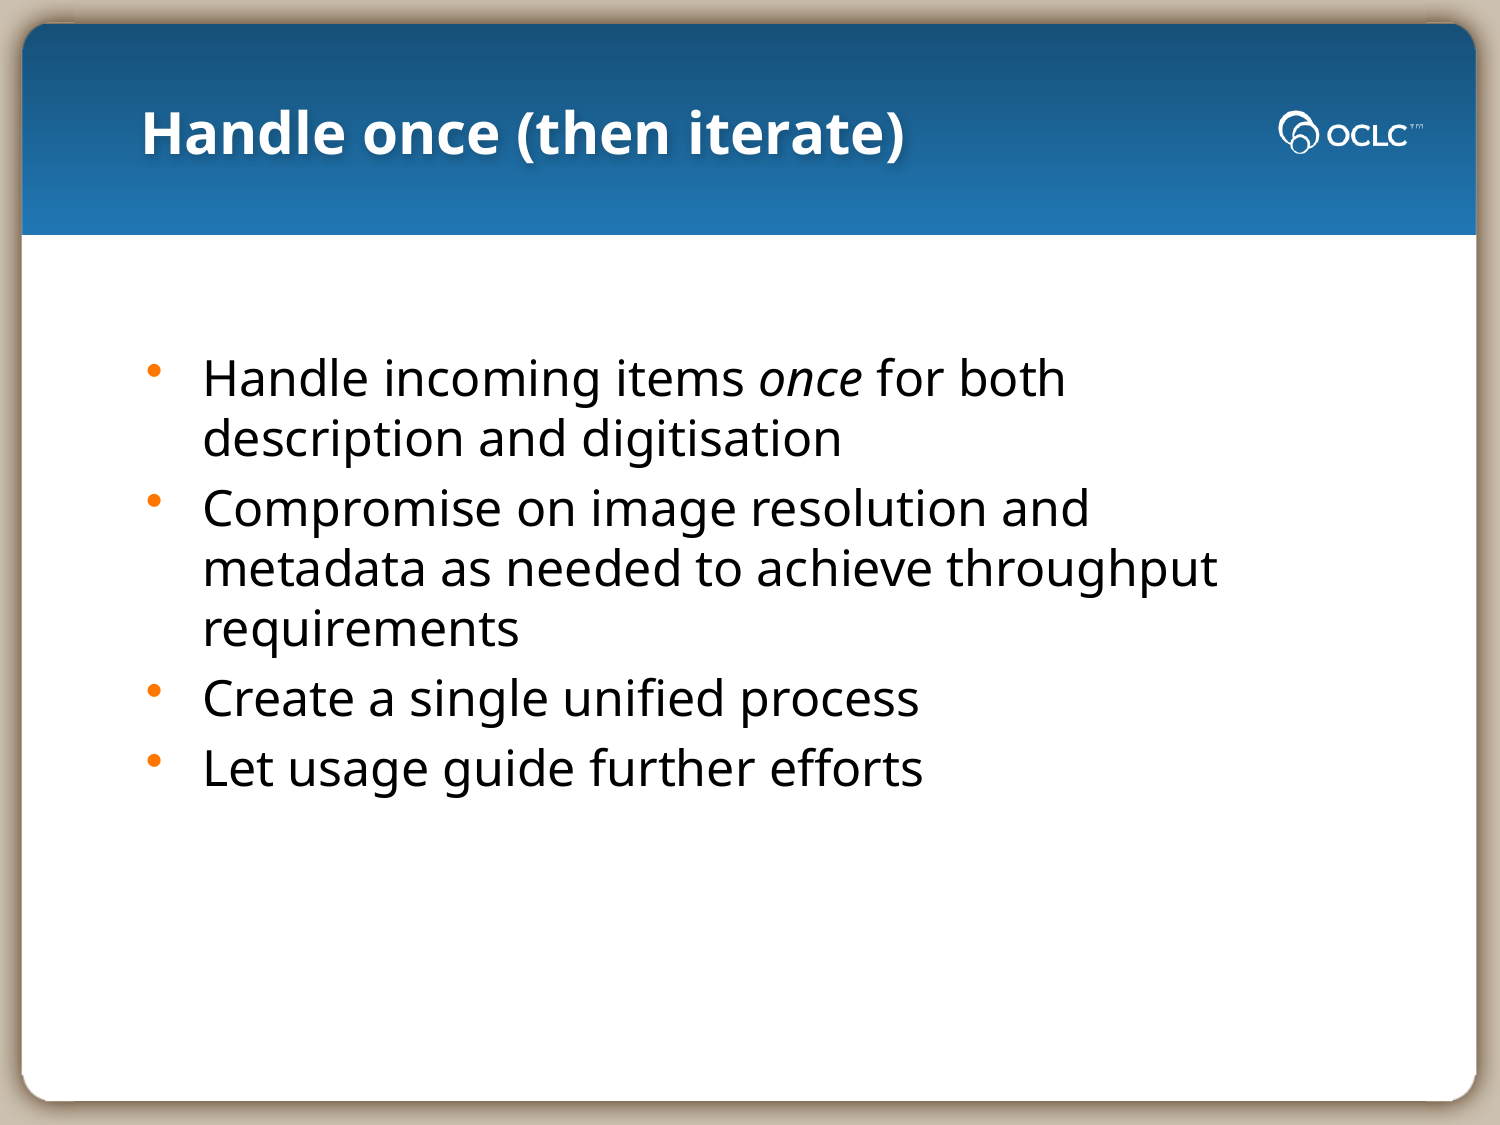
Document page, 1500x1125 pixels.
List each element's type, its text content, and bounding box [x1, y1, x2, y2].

picture [0, 0, 1500, 1125]
list Handle incoming items once for both description and digitisation Compromise on image resolution and metadata as needed to achieve throughput requirements Create a single unified process Let usage guide further efforts [130, 339, 1345, 1008]
title Handle once (then iterate) [124, 37, 1426, 226]
